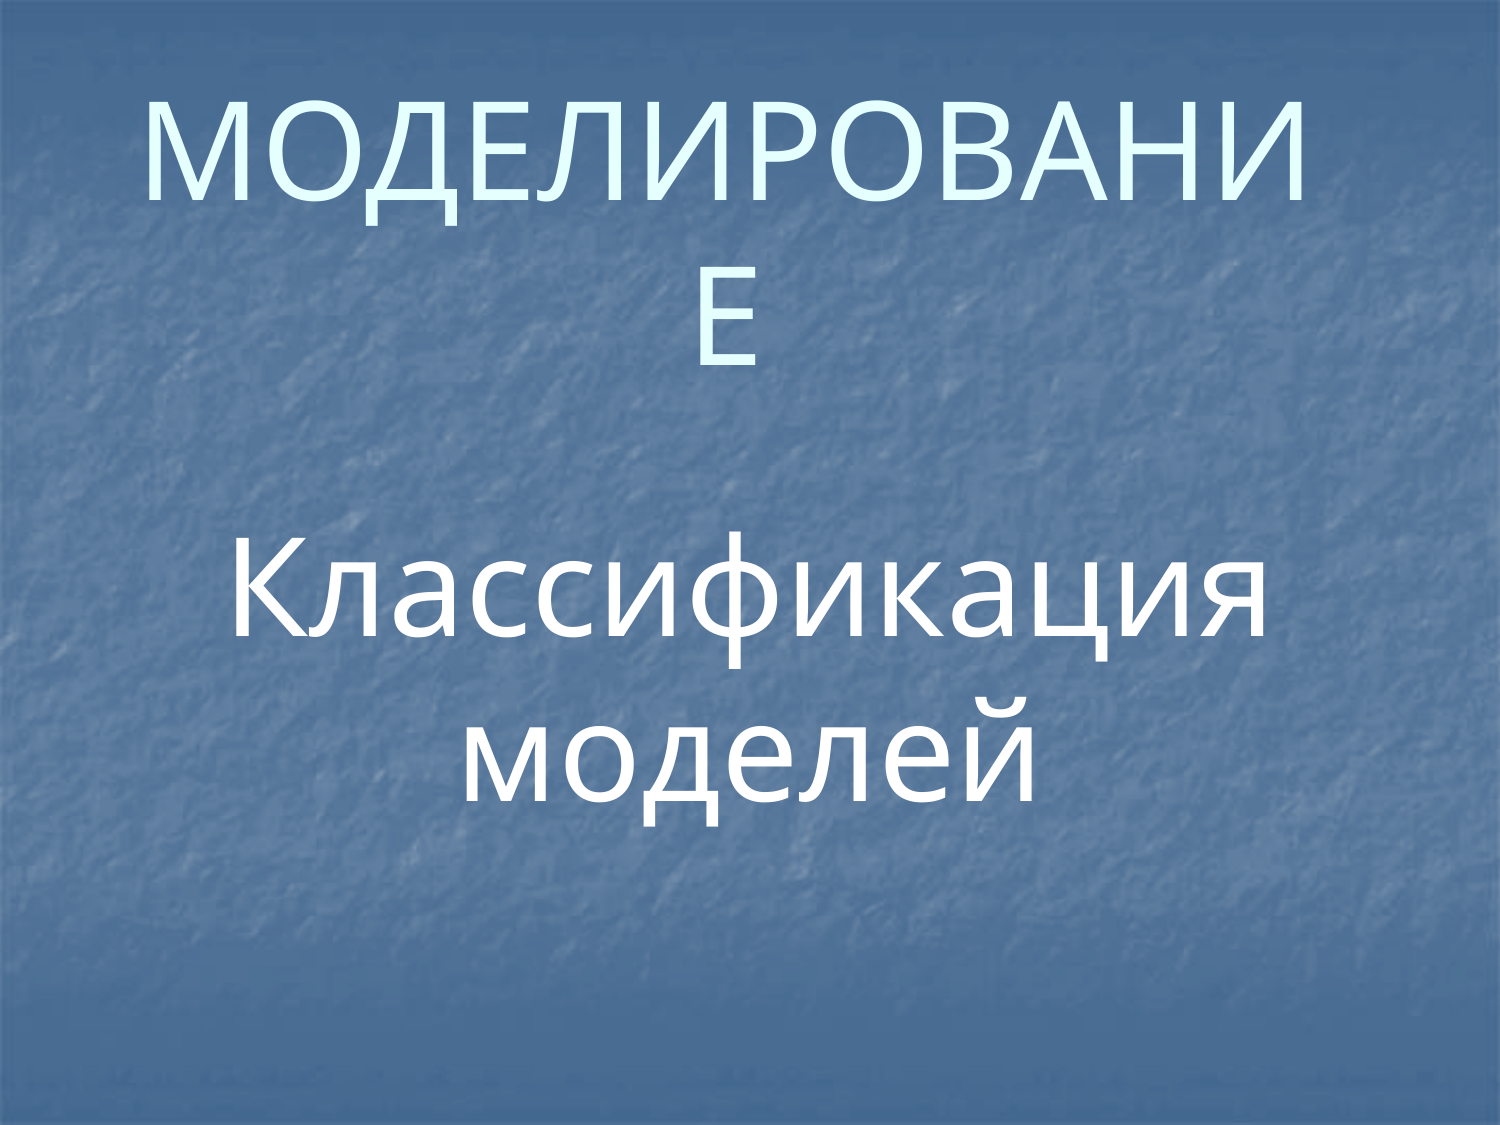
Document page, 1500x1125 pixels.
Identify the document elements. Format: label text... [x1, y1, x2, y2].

subtitle Классификация моделей [76, 491, 1424, 953]
title МОДЕЛИРОВАНИЕ [88, 77, 1364, 379]
